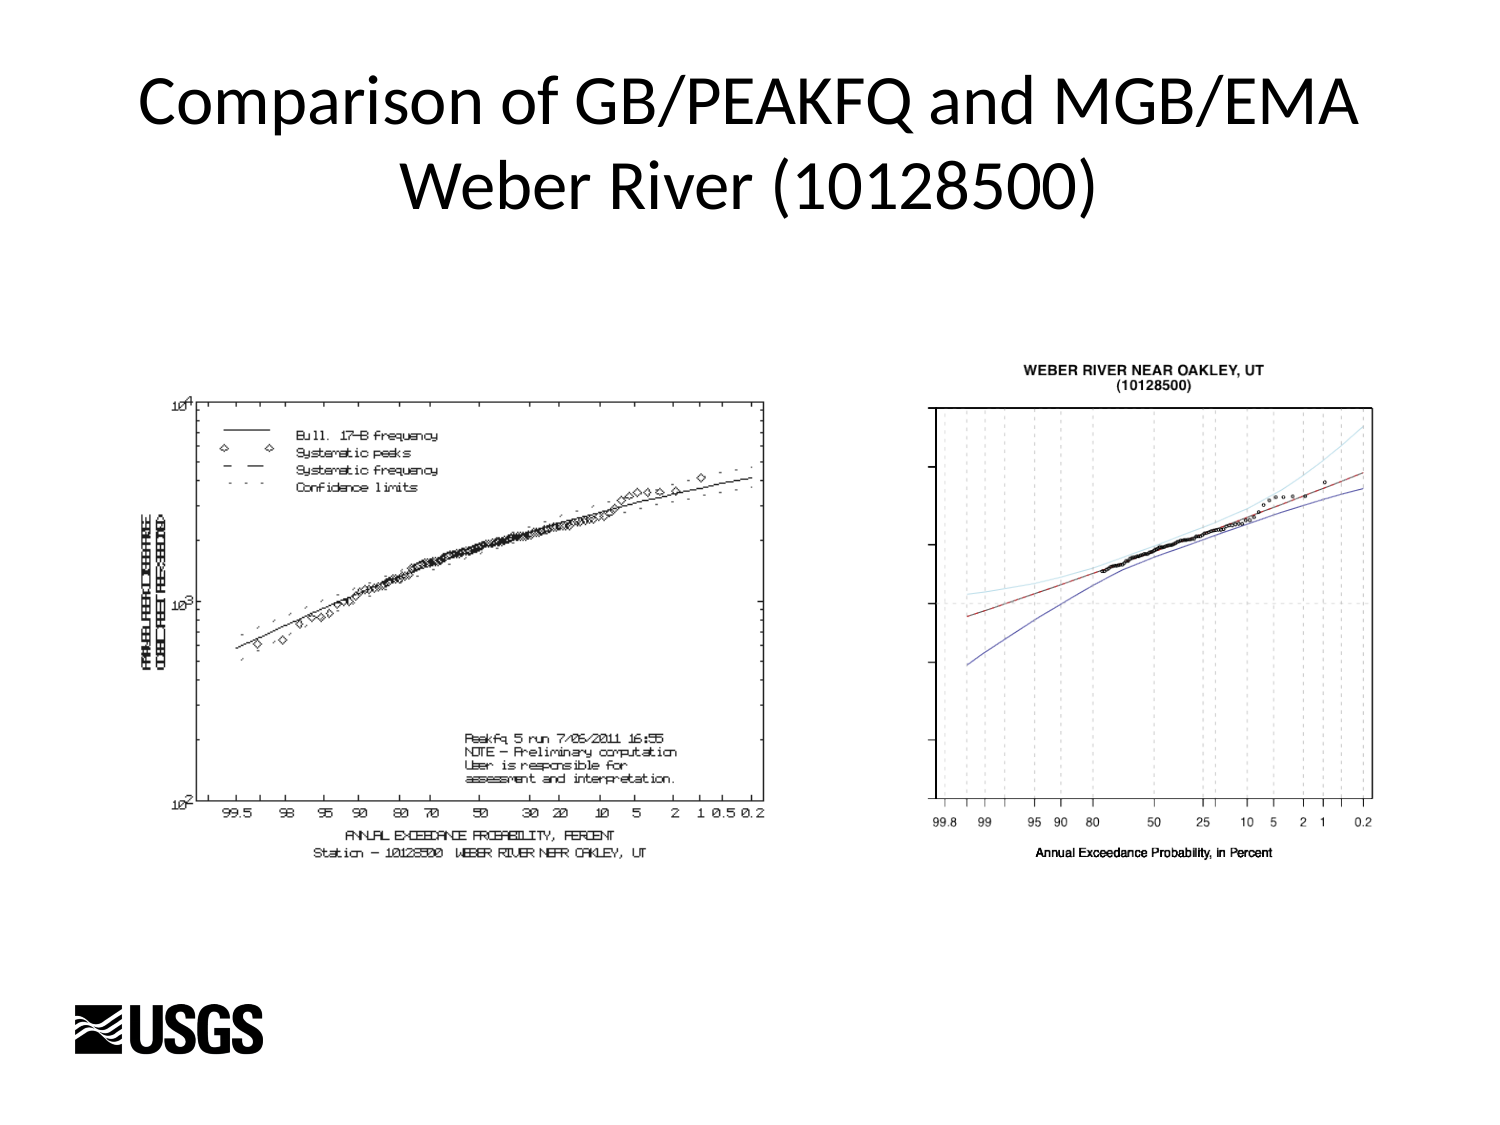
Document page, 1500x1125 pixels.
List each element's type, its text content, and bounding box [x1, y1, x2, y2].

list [929, 346, 1500, 876]
title Comparison of GB/PEAKFQ and MGB/EMA Weber River (10128500) [75, 45, 1425, 233]
picture [74, 282, 926, 921]
